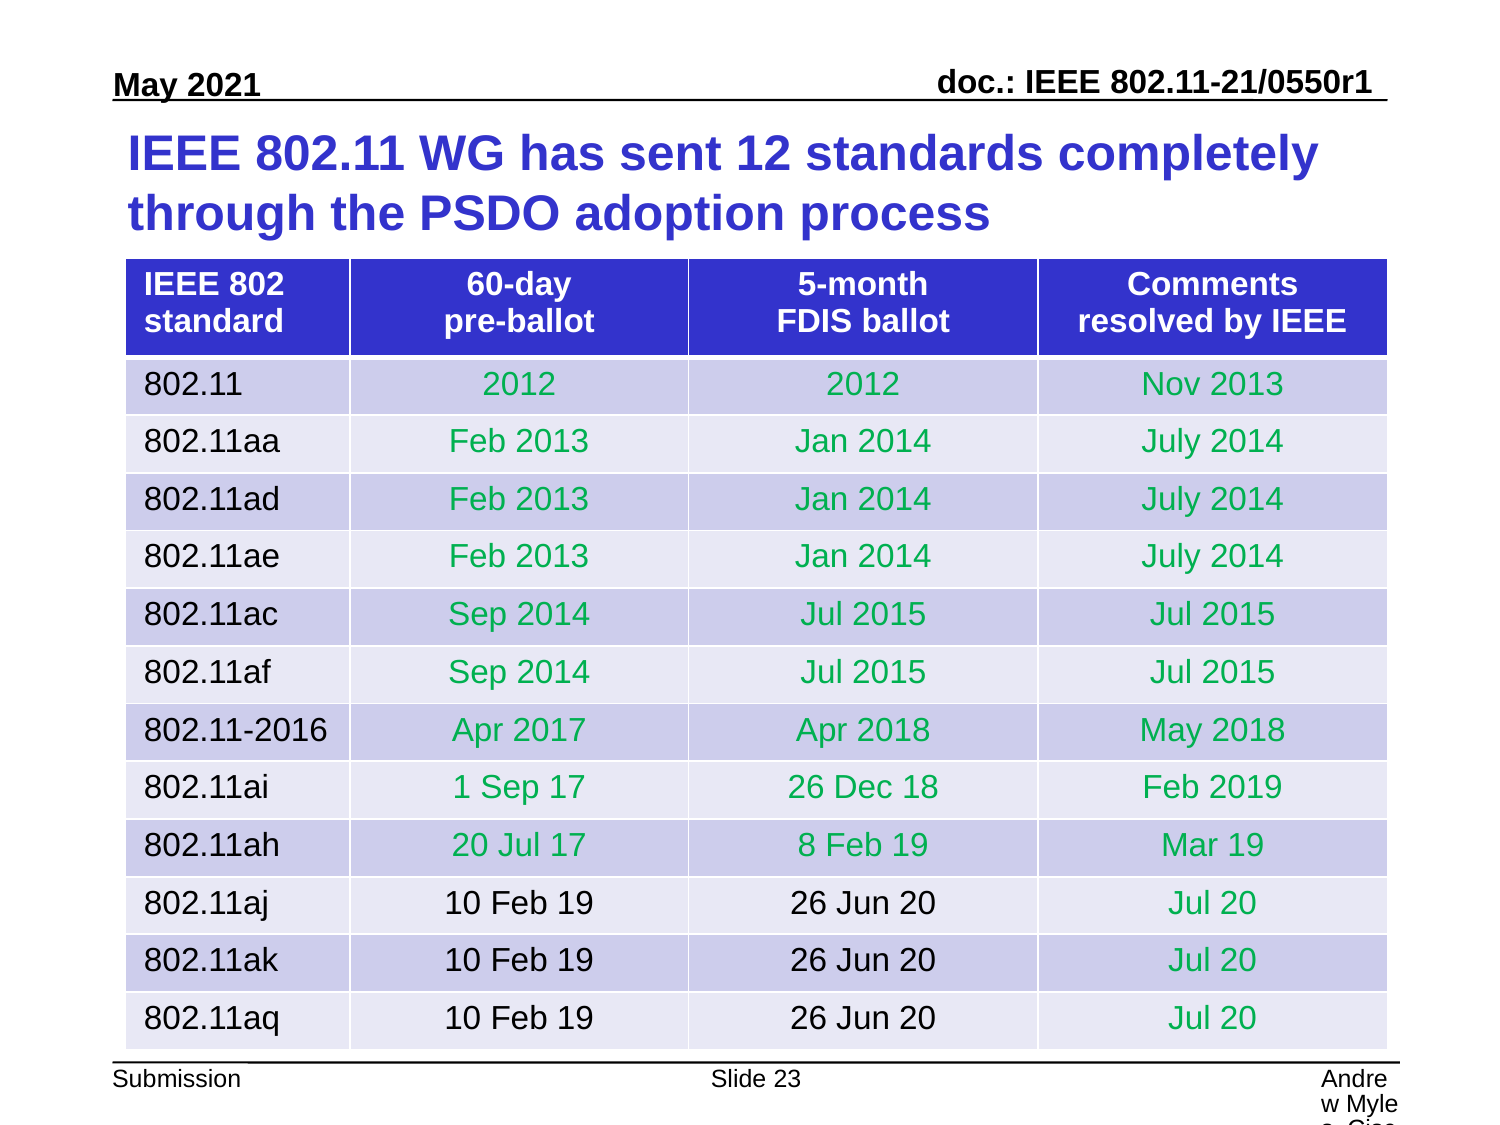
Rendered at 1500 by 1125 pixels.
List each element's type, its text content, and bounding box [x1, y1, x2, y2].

table_cell Feb 2013 [351, 474, 688, 530]
table_cell Sep 2014 [351, 647, 688, 703]
table_cell May 2018 [1039, 704, 1387, 760]
table_cell Jul 20 [1039, 935, 1387, 991]
table_cell Feb 2013 [351, 416, 688, 472]
table_cell 802.11aj [126, 878, 349, 933]
table_cell 10 Feb 19 [351, 993, 688, 1049]
table_cell 26 Jun 20 [689, 878, 1037, 933]
table_cell Feb 2019 [1039, 762, 1387, 818]
table_cell 802.11 [126, 360, 349, 414]
table_cell Jul 2015 [689, 589, 1037, 645]
table_cell 1 Sep 17 [351, 762, 688, 818]
slide_number Slide 23 [709, 1061, 803, 1093]
table_cell Jan 2014 [689, 531, 1037, 587]
table_cell Apr 2017 [351, 704, 688, 760]
table_cell 20 Jul 17 [351, 820, 688, 876]
table_cell 10 Feb 19 [351, 935, 688, 991]
table_cell Jul 2015 [689, 647, 1037, 703]
table_cell July 2014 [1039, 531, 1387, 587]
title IEEE 802.11 WG has sent 12 standards completely through the PSDO adoption process [112, 112, 1388, 288]
table_cell 2012 [689, 360, 1037, 414]
table_cell 2012 [351, 360, 688, 414]
table_header IEEE 802 standard [126, 259, 349, 355]
table_cell 26 Jun 20 [689, 935, 1037, 991]
table_cell Jul 20 [1039, 993, 1387, 1049]
table_cell July 2014 [1039, 474, 1387, 530]
table_cell Feb 2013 [351, 531, 688, 587]
table_cell Nov 2013 [1039, 360, 1387, 414]
table_cell 8 Feb 19 [689, 820, 1037, 876]
table_cell 26 Dec 18 [689, 762, 1037, 818]
table_cell 802.11af [126, 647, 349, 703]
table_cell Jul 2015 [1039, 647, 1387, 703]
table_cell 802.11aq [126, 993, 349, 1049]
table_header Comments resolved by IEEE [1039, 259, 1387, 355]
table_cell Jul 20 [1039, 878, 1387, 933]
table_cell July 2014 [1039, 416, 1387, 472]
table_cell 802.11ai [126, 762, 349, 818]
footer Andrew Myles, Cisco [1320, 1061, 1402, 1093]
table_cell Mar 19 [1039, 820, 1387, 876]
table_cell Jan 2014 [689, 474, 1037, 530]
table_cell 802.11ae [126, 531, 349, 587]
table_cell Apr 2018 [689, 704, 1037, 760]
table_cell 802.11ad [126, 474, 349, 530]
table_header 5-month FDIS ballot [689, 259, 1037, 355]
table_cell 802.11ac [126, 589, 349, 645]
table_header 60-day pre-ballot [351, 259, 688, 355]
table_cell Jan 2014 [689, 416, 1037, 472]
table_cell Sep 2014 [351, 589, 688, 645]
table_cell Jul 2015 [1039, 589, 1387, 645]
table_cell 802.11ak [126, 935, 349, 991]
table_cell 802.11aa [126, 416, 349, 472]
table_cell 802.11ah [126, 820, 349, 876]
table_cell 802.11-2016 [126, 704, 349, 760]
table_cell 26 Jun 20 [689, 993, 1037, 1049]
table_cell 10 Feb 19 [351, 878, 688, 933]
